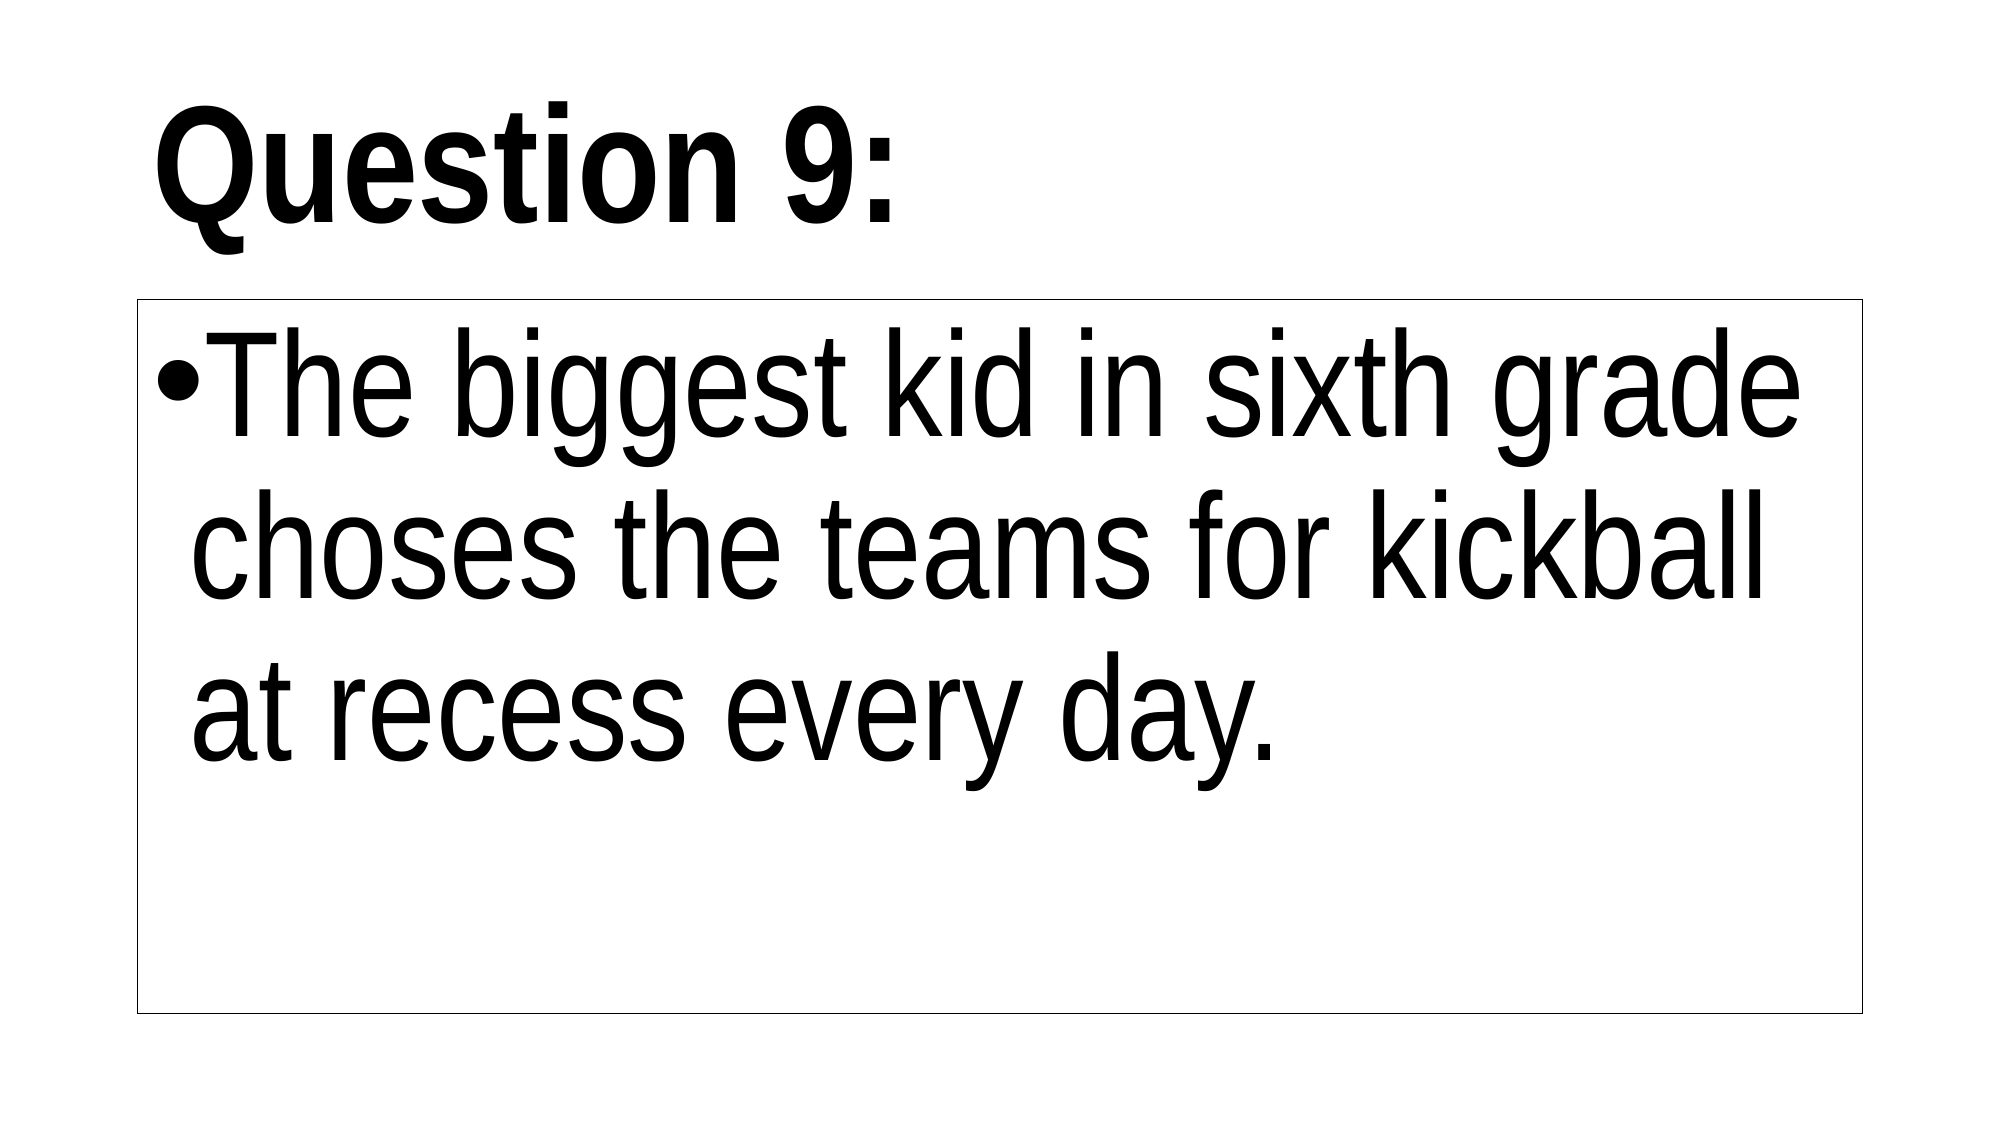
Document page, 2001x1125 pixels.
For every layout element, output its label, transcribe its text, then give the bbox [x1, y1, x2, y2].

list The biggest kid in sixth grade choses the teams for kickball at recess every day. [137, 299, 1863, 1014]
title Question 9: [137, 59, 1863, 278]
